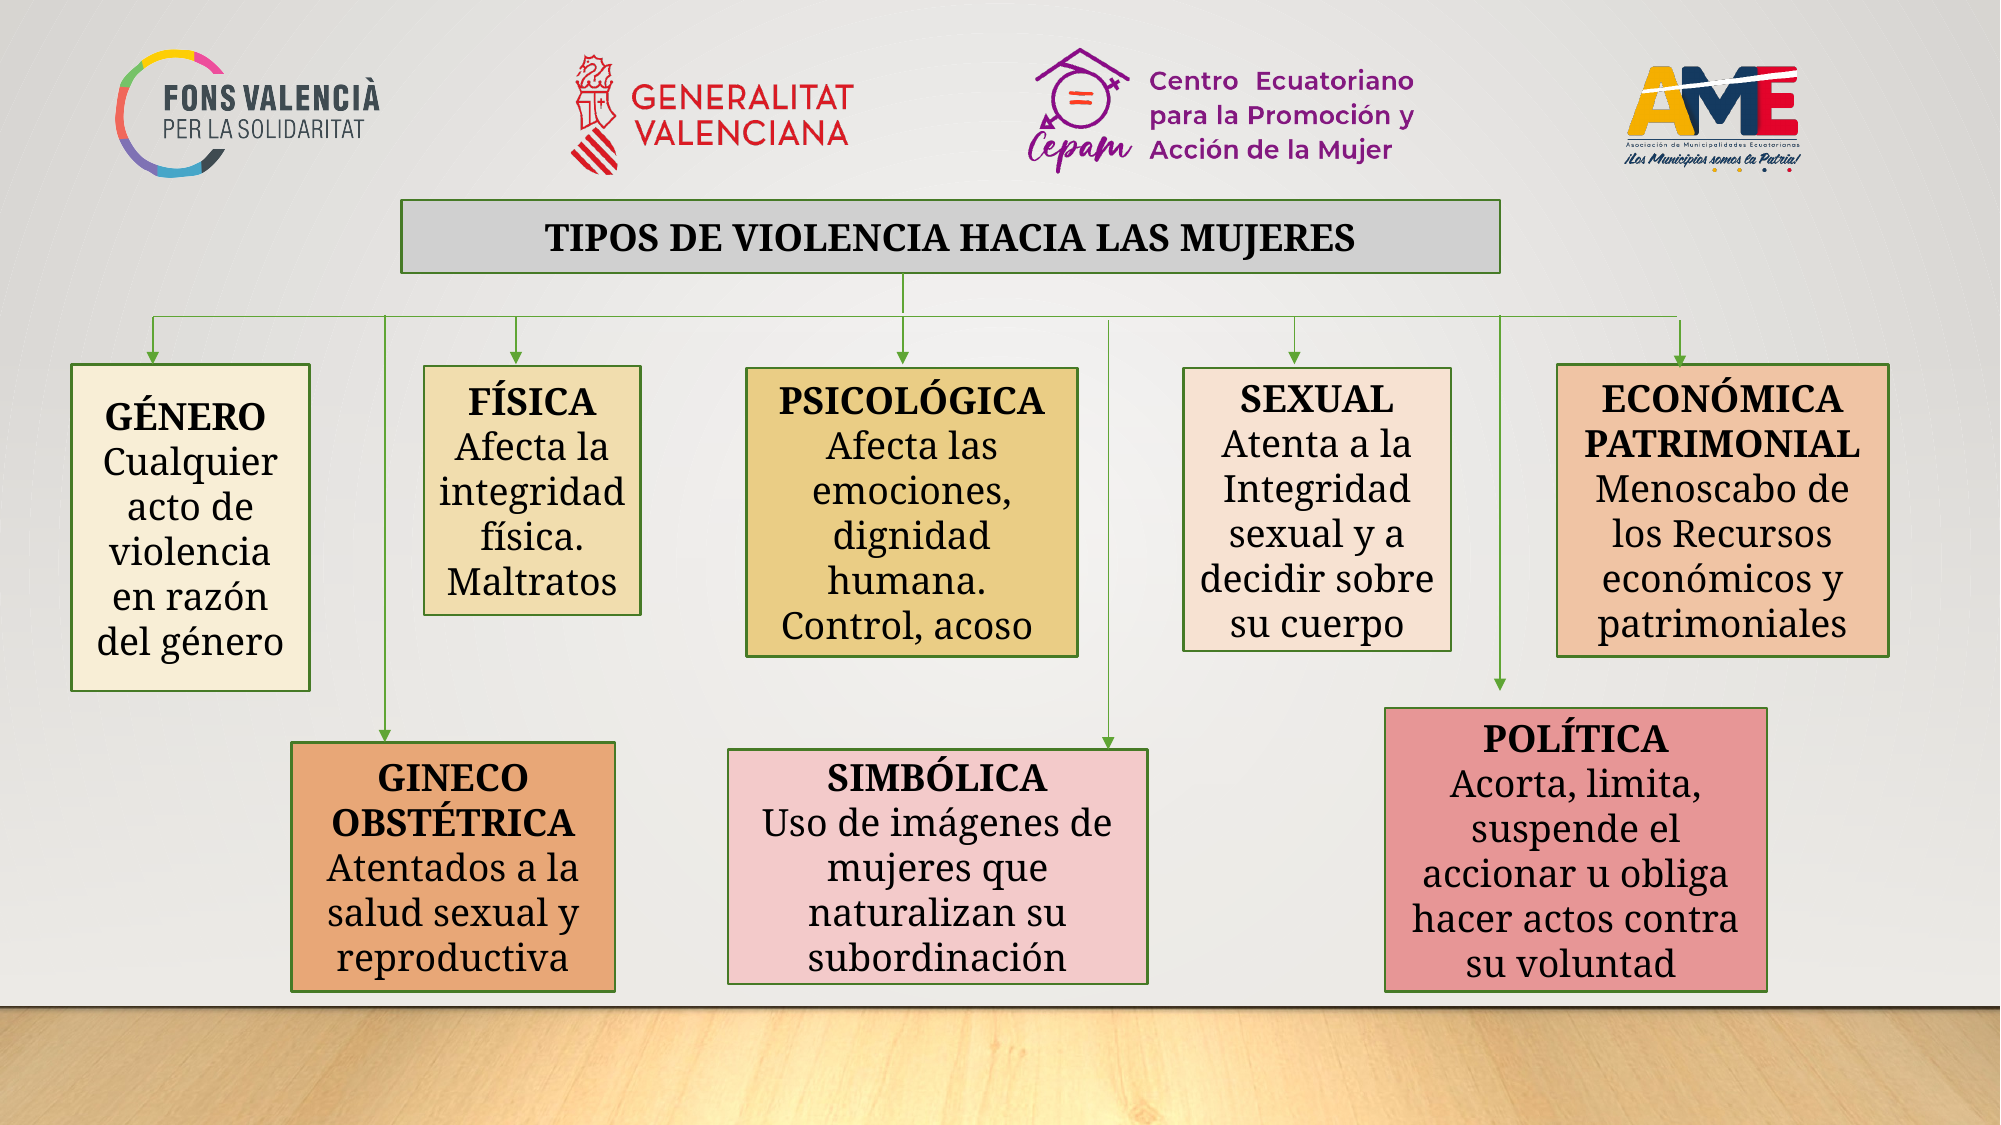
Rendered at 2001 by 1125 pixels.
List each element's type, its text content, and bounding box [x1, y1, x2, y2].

text_box SIMBÓLICA Uso de imágenes de mujeres que naturalizan su subordinación [727, 748, 1149, 985]
picture [108, 45, 386, 183]
text_box GÉNERO Cualquier acto de violencia en razón del género [70, 363, 311, 692]
text_box TIPOS DE VIOLENCIA HACIA LAS MUJERES [400, 199, 1501, 274]
text_box GINECO OBSTÉTRICA Atentados a la salud sexual y reproductiva [290, 741, 616, 993]
picture [1623, 51, 1802, 172]
text_box SEXUAL Atenta a la Integridad sexual y a decidir sobre su cuerpo [1182, 367, 1452, 652]
picture [570, 54, 866, 175]
text_box POLÍTICA Acorta, limita, suspende el accionar u obliga hacer actos contra su voluntad [1384, 707, 1768, 993]
picture [1024, 46, 1430, 189]
text_box FÍSICA Afecta la integridad física. Maltratos [423, 365, 642, 616]
text_box PSICOLÓGICA Afecta las emociones, dignidad humana. Control, acoso [745, 367, 1079, 658]
text_box ECONÓMICA PATRIMONIAL Menoscabo de los Recursos económicos y patrimoniales [1556, 363, 1890, 658]
picture [0, 1006, 2000, 1125]
